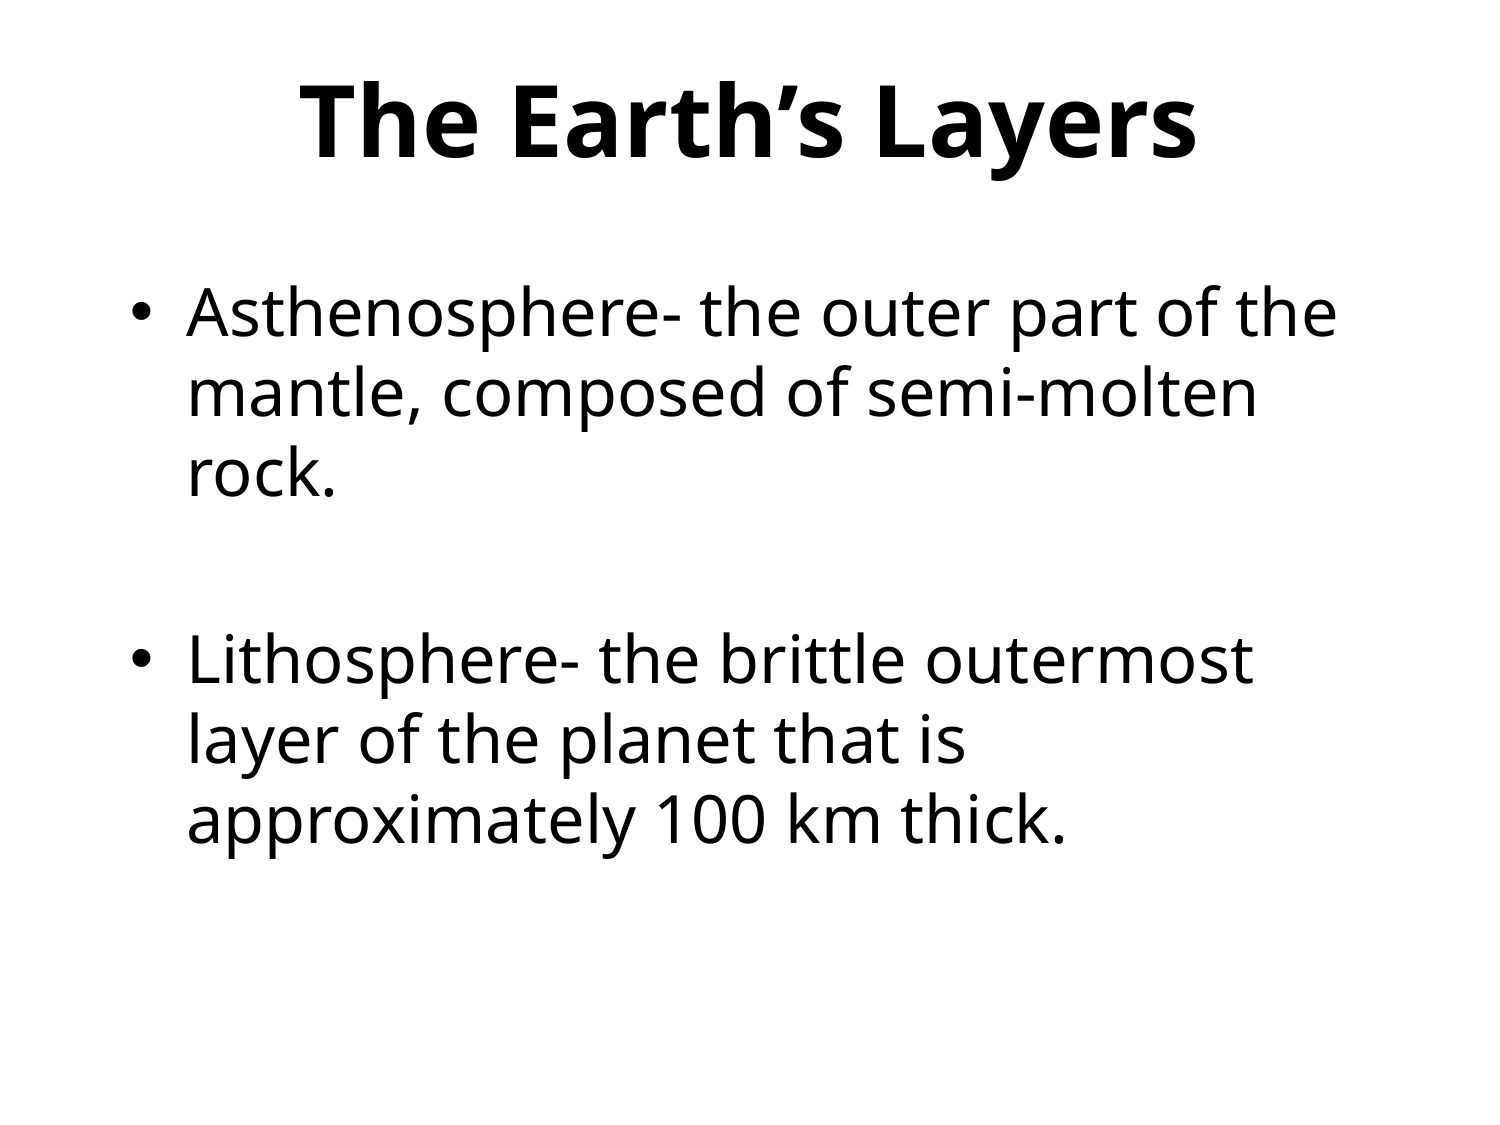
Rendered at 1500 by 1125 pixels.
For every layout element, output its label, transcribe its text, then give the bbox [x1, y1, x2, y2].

text_box The Earth’s Layers [0, 50, 1500, 185]
list Asthenosphere- the outer part of the mantle, composed of semi-molten rock. Lithosphere- the brittle outermost layer of the planet that is approximately 100 km thick. [75, 262, 1425, 1035]
